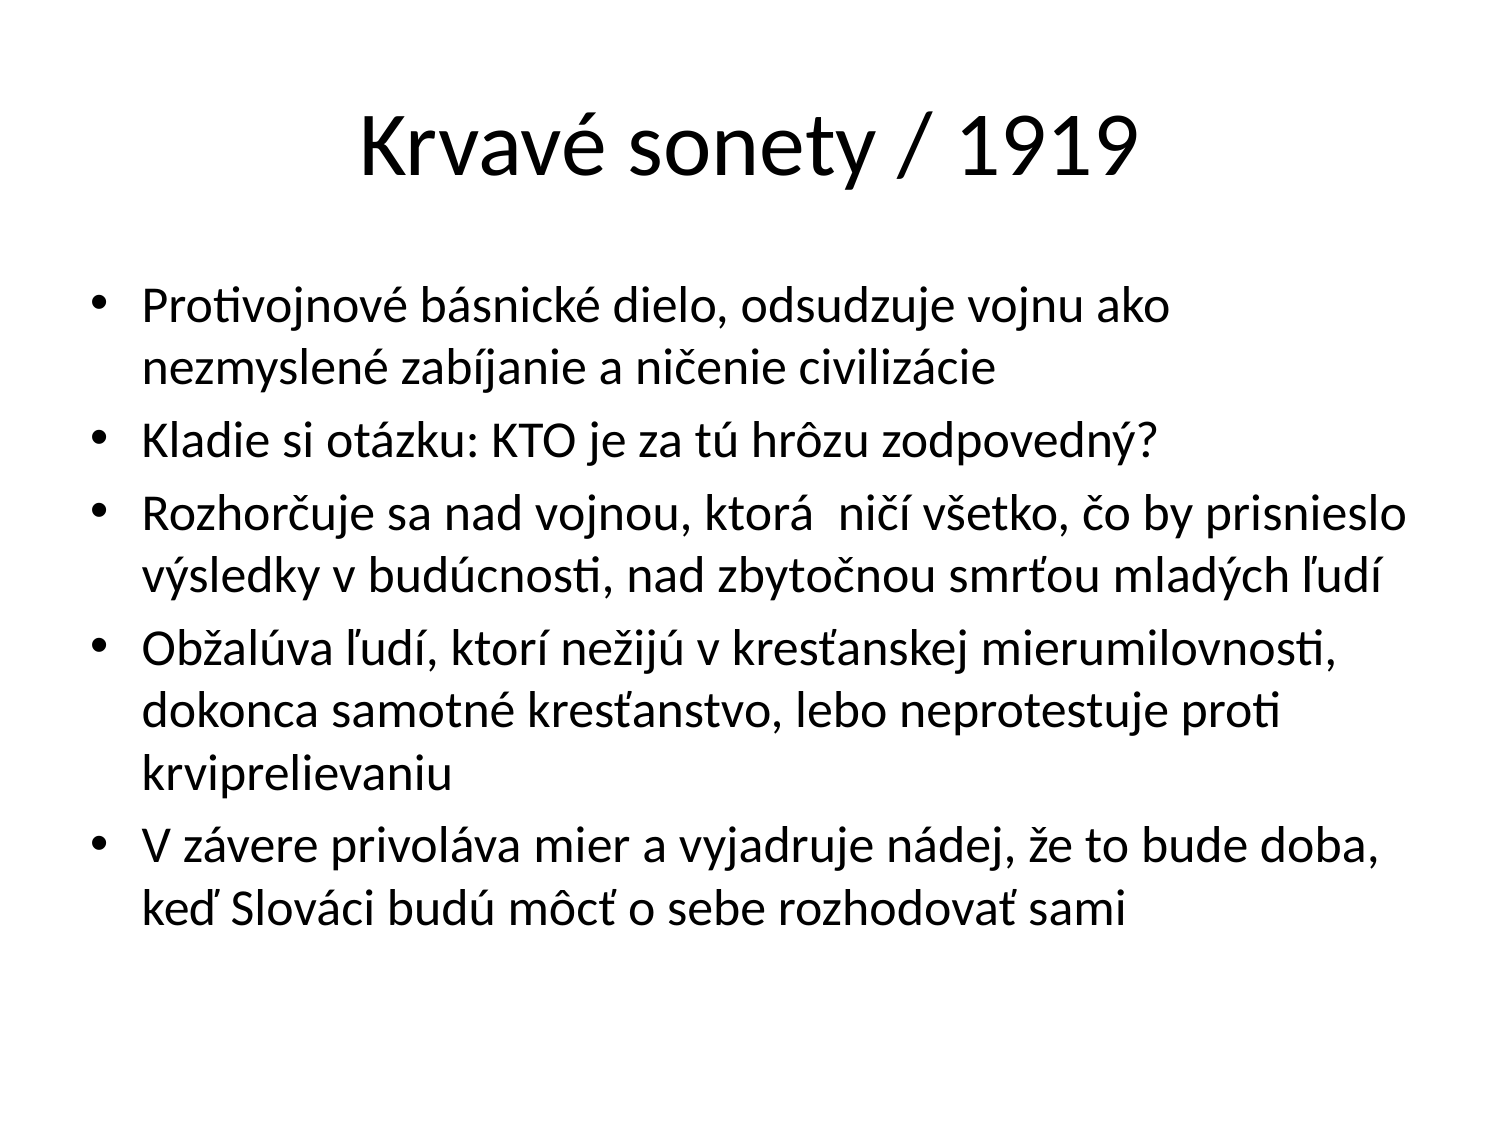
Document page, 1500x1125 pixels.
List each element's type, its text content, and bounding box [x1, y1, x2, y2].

list Protivojnové básnické dielo, odsudzuje vojnu ako nezmyslené zabíjanie a ničenie civilizácie Kladie si otázku: KTO je za tú hrôzu zodpovedný? Rozhorčuje sa nad vojnou, ktorá ničí všetko, čo by prisnieslo výsledky v budúcnosti, nad zbytočnou smrťou mladých ľudí Obžalúva ľudí, ktorí nežijú v kresťanskej mierumilovnosti, dokonca samotné kresťanstvo, lebo neprotestuje proti krviprelievaniu V závere privoláva mier a vyjadruje nádej, že to bude doba, keď Slováci budú môcť o sebe rozhodovať sami [75, 262, 1425, 1005]
title Krvavé sonety / 1919 [75, 45, 1425, 233]
